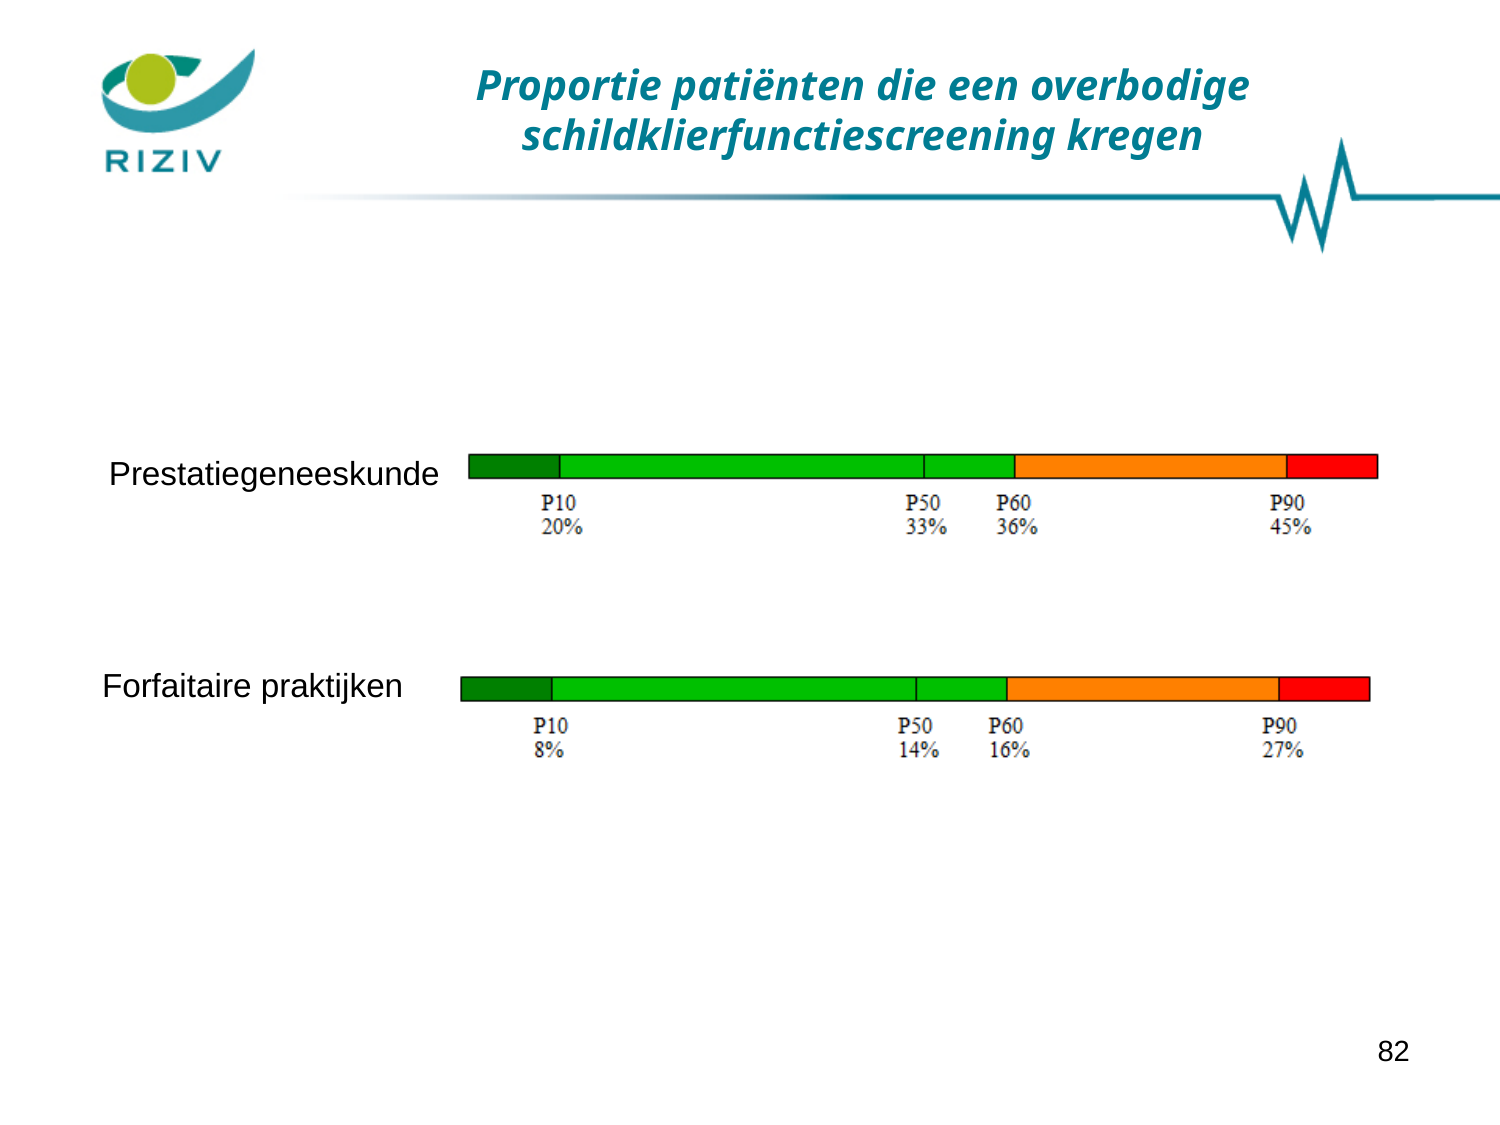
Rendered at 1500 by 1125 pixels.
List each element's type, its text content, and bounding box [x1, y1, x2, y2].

text_box Forfaitaire praktijken [87, 656, 429, 712]
slide_number 82 [1074, 1024, 1425, 1103]
title Proportie patiënten die een overbodige schildklierfunctiescreening kregen [301, 45, 1425, 173]
text_box Prestatiegeneeskunde [93, 444, 451, 499]
picture [53, 0, 1500, 255]
picture [456, 440, 1389, 561]
picture [445, 656, 1389, 775]
